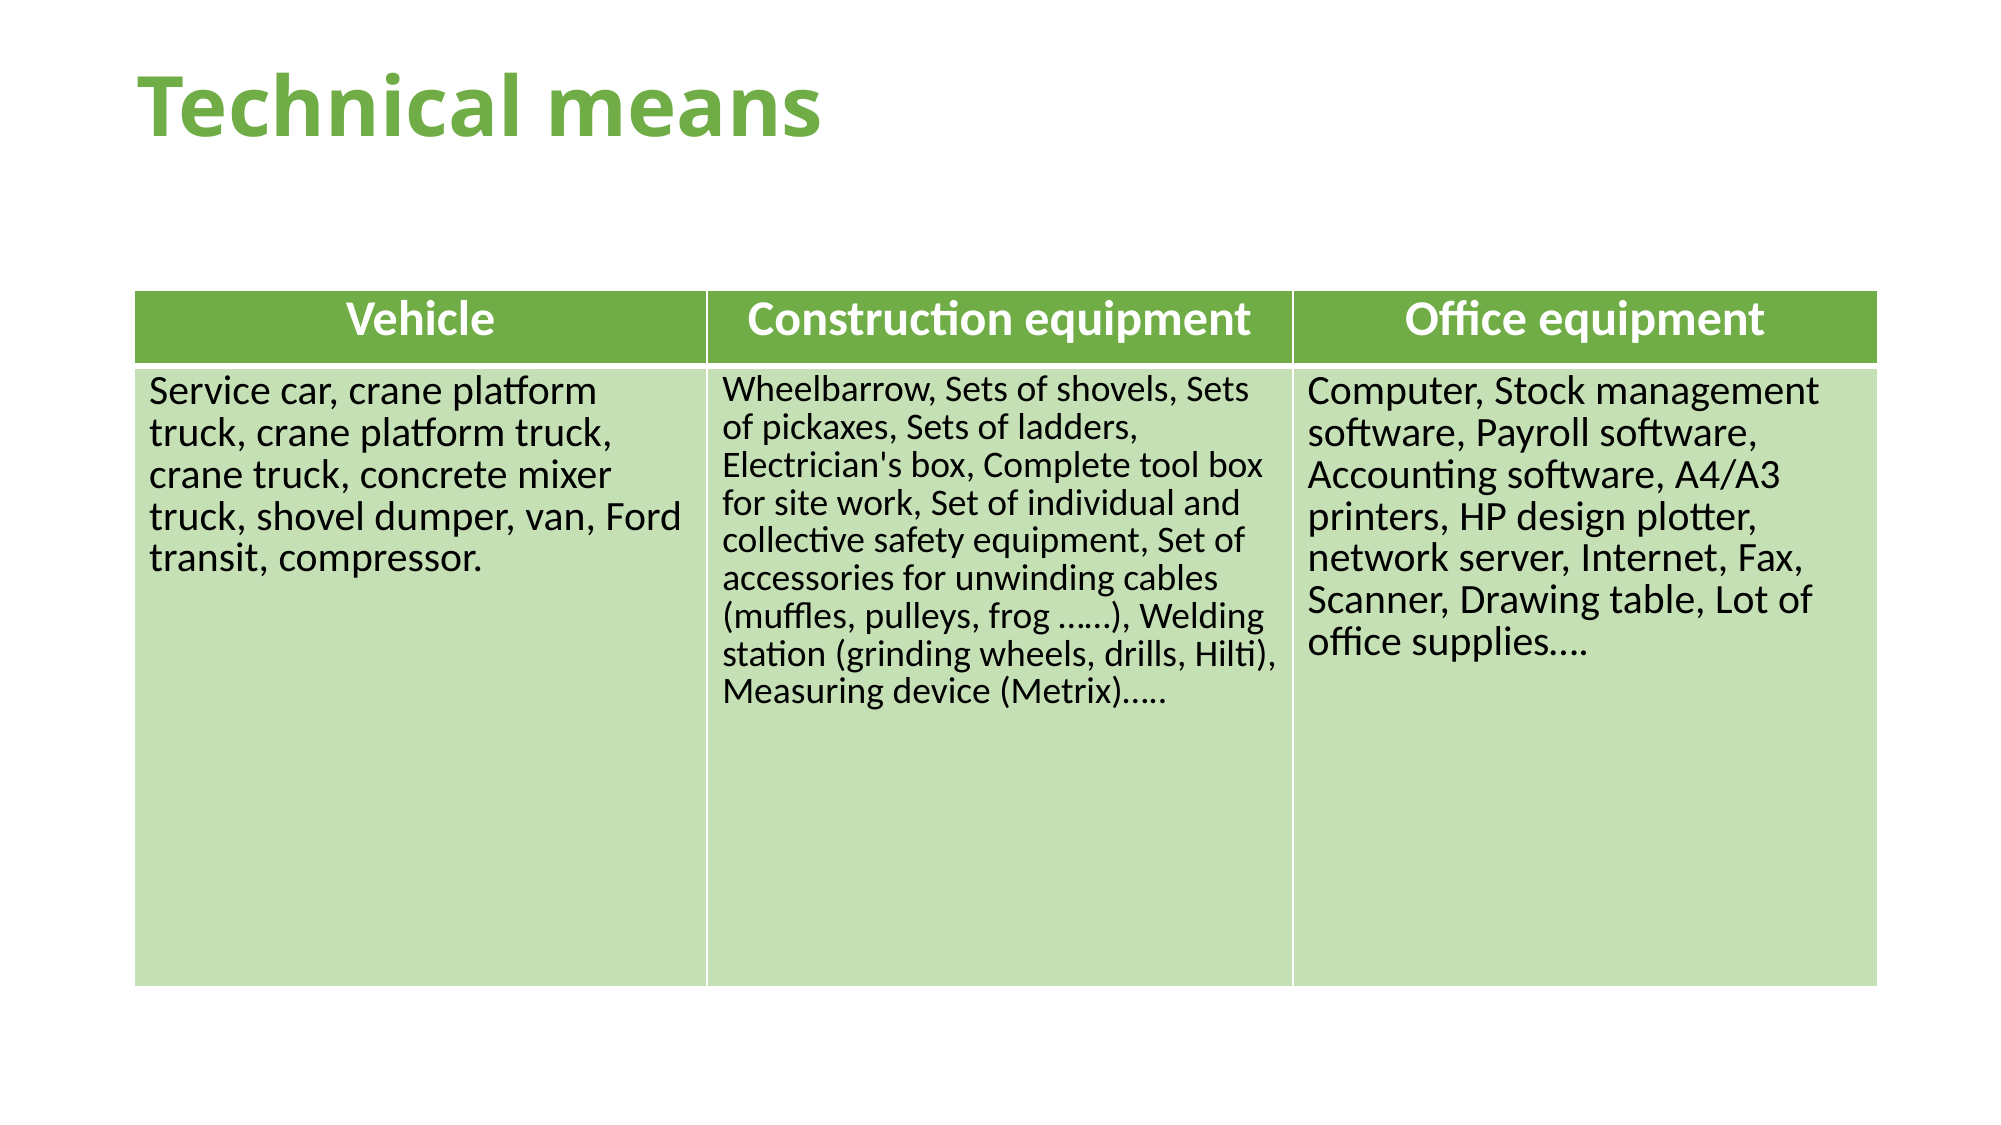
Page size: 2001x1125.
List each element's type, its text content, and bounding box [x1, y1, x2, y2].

table_header Construction equipment [708, 291, 1292, 363]
table_cell Computer, Stock management software, Payroll software, Accounting software, A4/A3 printers, HP design plotter, network server, Internet, Fax, Scanner, Drawing table, Lot of office supplies…. [1294, 369, 1877, 986]
table_cell Wheelbarrow, Sets of shovels, Sets of pickaxes, Sets of ladders, Electrician's box, Complete tool box for site work, Set of individual and collective safety equipment, Set of accessories for unwinding cables (muffles, pulleys, frog ……), Welding station (grinding wheels, drills, Hilti), Measuring device (Metrix)….. [708, 369, 1292, 986]
table_cell Service car, crane platform truck, crane platform truck, crane truck, concrete mixer truck, shovel dumper, van, Ford transit, compressor. [135, 369, 706, 986]
table_header Office equipment [1294, 291, 1877, 363]
table_header Vehicle [135, 291, 706, 363]
title Technical means [121, 30, 1847, 188]
